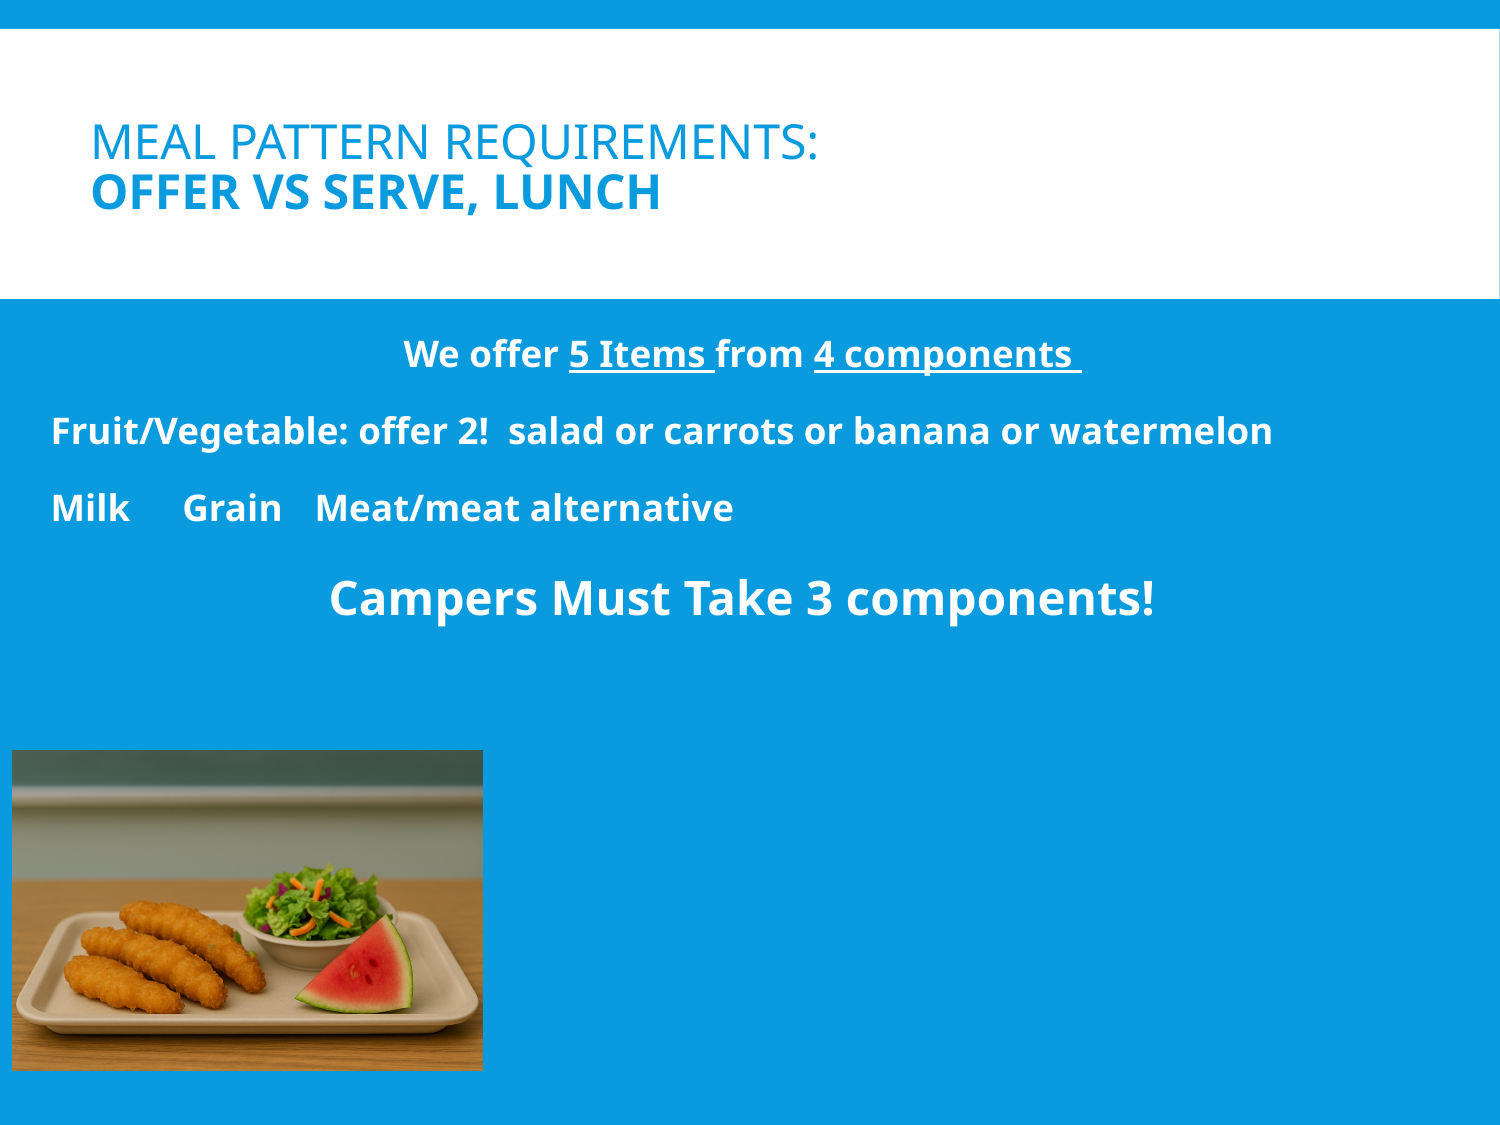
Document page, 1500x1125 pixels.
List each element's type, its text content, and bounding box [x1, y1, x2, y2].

list Sodexo We offer 5 Items from 4 components Fruit/Vegetable: offer 2! salad or carrots or banana or watermelon Milk Grain Meat/meat alternative Campers Must Take 3 components! [0, 249, 1450, 1100]
picture [13, 751, 482, 1070]
title Meal Pattern Requirements: Offer Vs Serve, Lunch [75, 112, 1263, 228]
